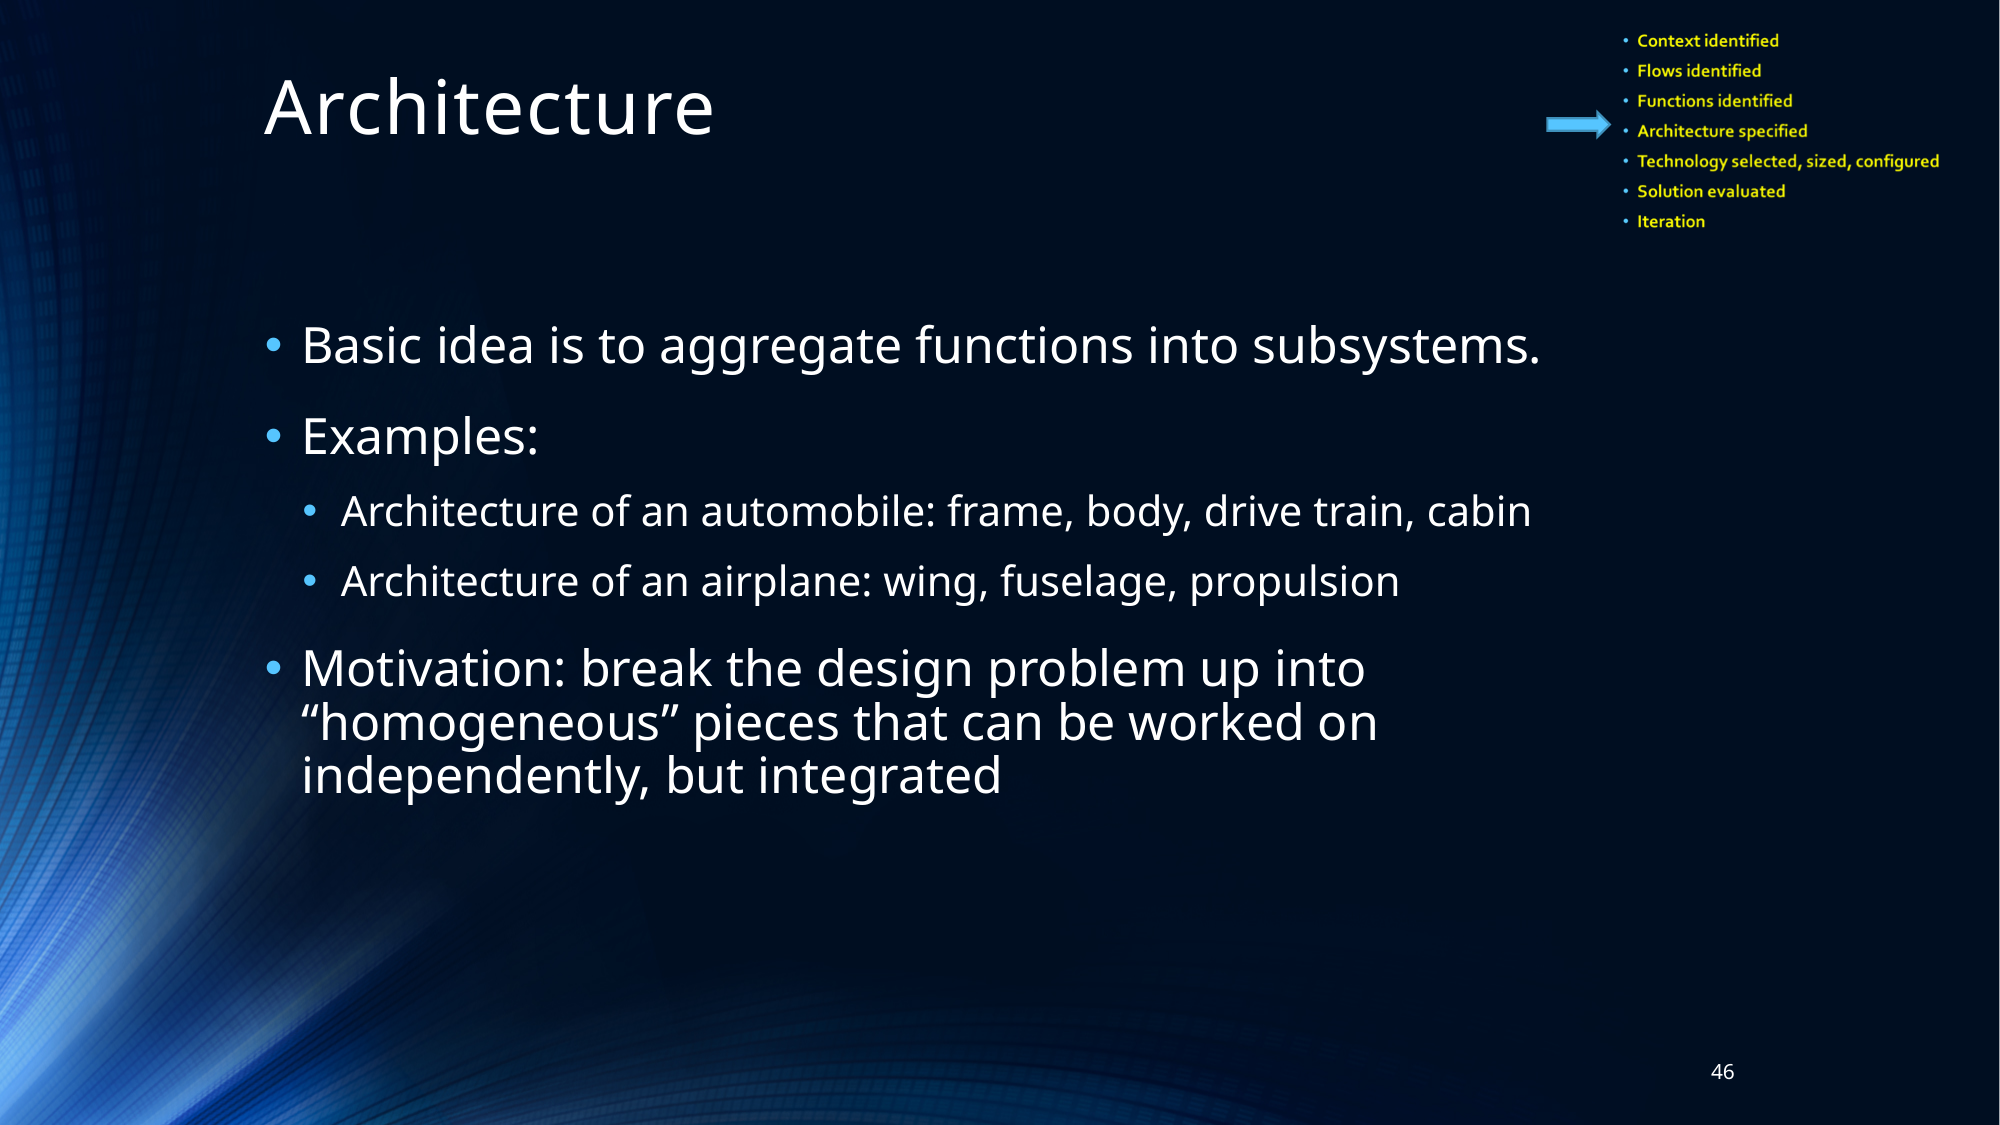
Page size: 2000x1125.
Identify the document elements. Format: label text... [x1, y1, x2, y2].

title Architecture [249, 62, 1750, 288]
slide_number 46 [1612, 1050, 1750, 1096]
picture [0, 0, 2000, 1125]
list Basic idea is to aggregate functions into subsystems. Examples: Architecture of an automobile: frame, body, drive train, cabin Architecture of an airplane: wing, fuselage, propulsion Motivation: break the design problem up into “homogeneous” pieces that can be worked on independently, but integrated [249, 312, 1749, 988]
text_box [1546, 109, 1612, 140]
